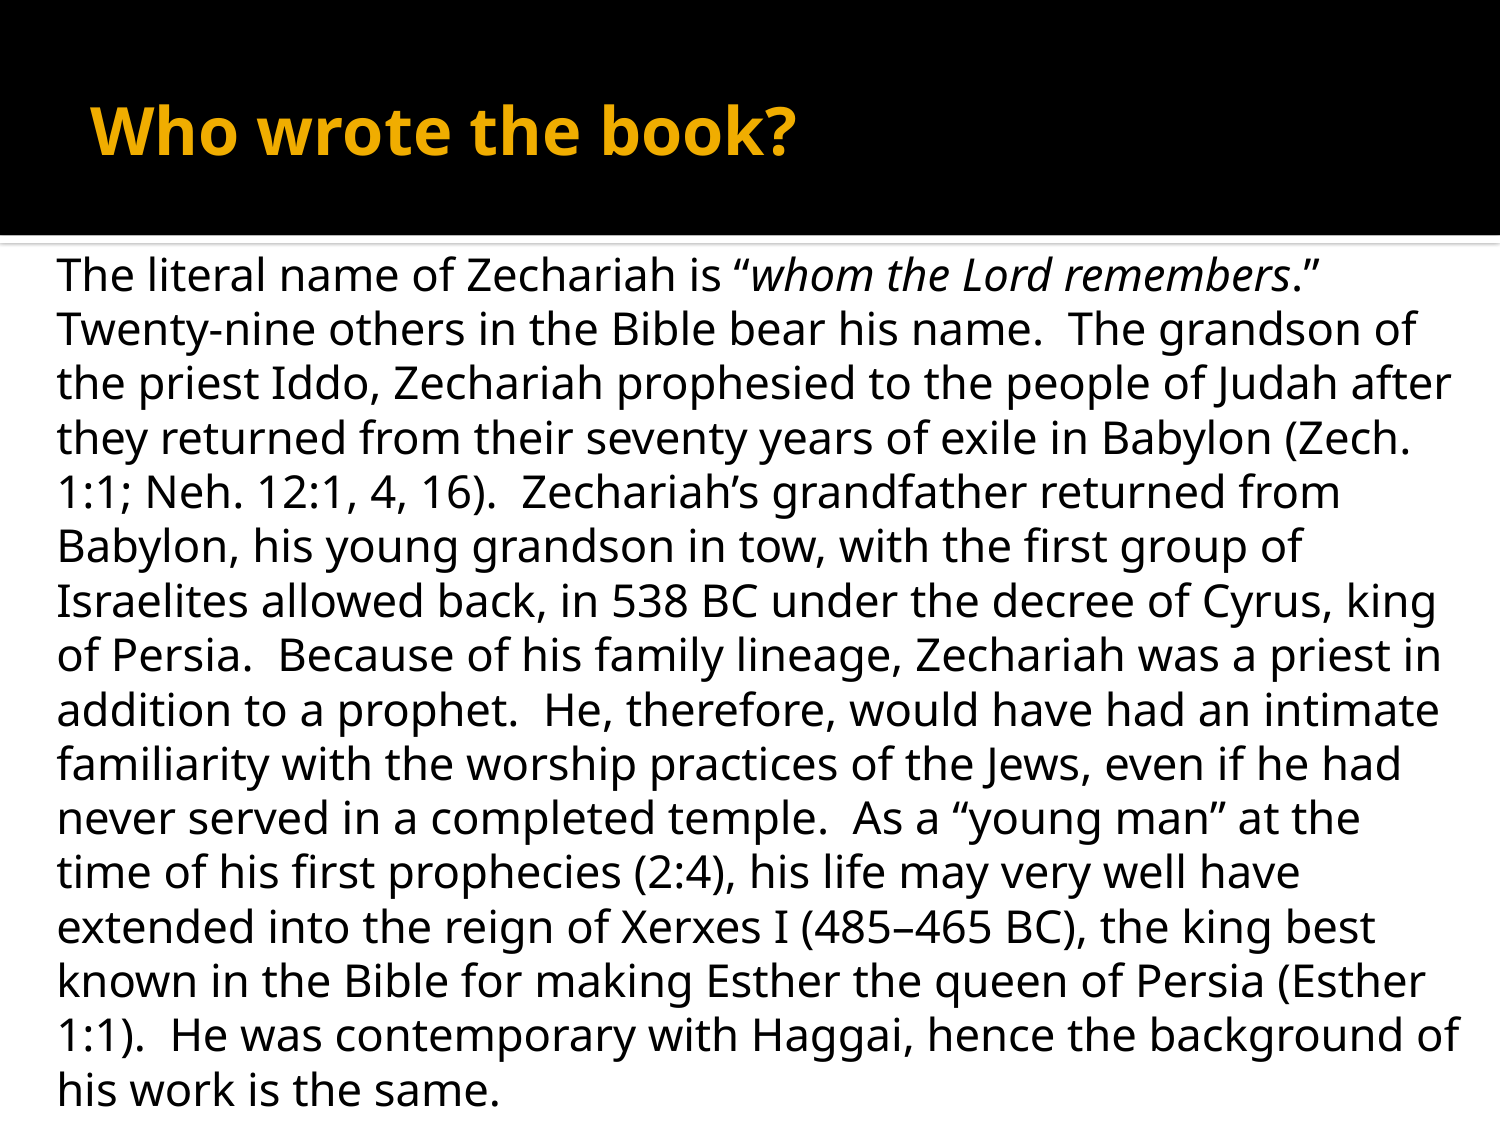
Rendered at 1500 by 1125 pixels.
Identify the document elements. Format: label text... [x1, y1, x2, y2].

list The literal name of Zechariah is “whom the Lord remembers.” Twenty-nine others in the Bible bear his name. The grandson of the priest Iddo, Zechariah prophesied to the people of Judah after they returned from their seventy years of exile in Babylon (Zech. 1:1; Neh. 12:1, 4, 16). Zechariah’s grandfather returned from Babylon, his young grandson in tow, with the first group of Israelites allowed back, in 538 BC under the decree of Cyrus, king of Persia. Because of his family lineage, Zechariah was a priest in addition to a prophet. He, therefore, would have had an intimate familiarity with the worship practices of the Jews, even if he had never served in a completed temple. As a “young man” at the time of his first prophecies (2:4), his life may very well have extended into the reign of Xerxes I (485–465 BC), the king best known in the Bible for making Esther the queen of Persia (Esther 1:1). He was contemporary with Haggai, hence the background of his work is the same. [32, 231, 1475, 1125]
title Who wrote the book? [75, 25, 1425, 231]
